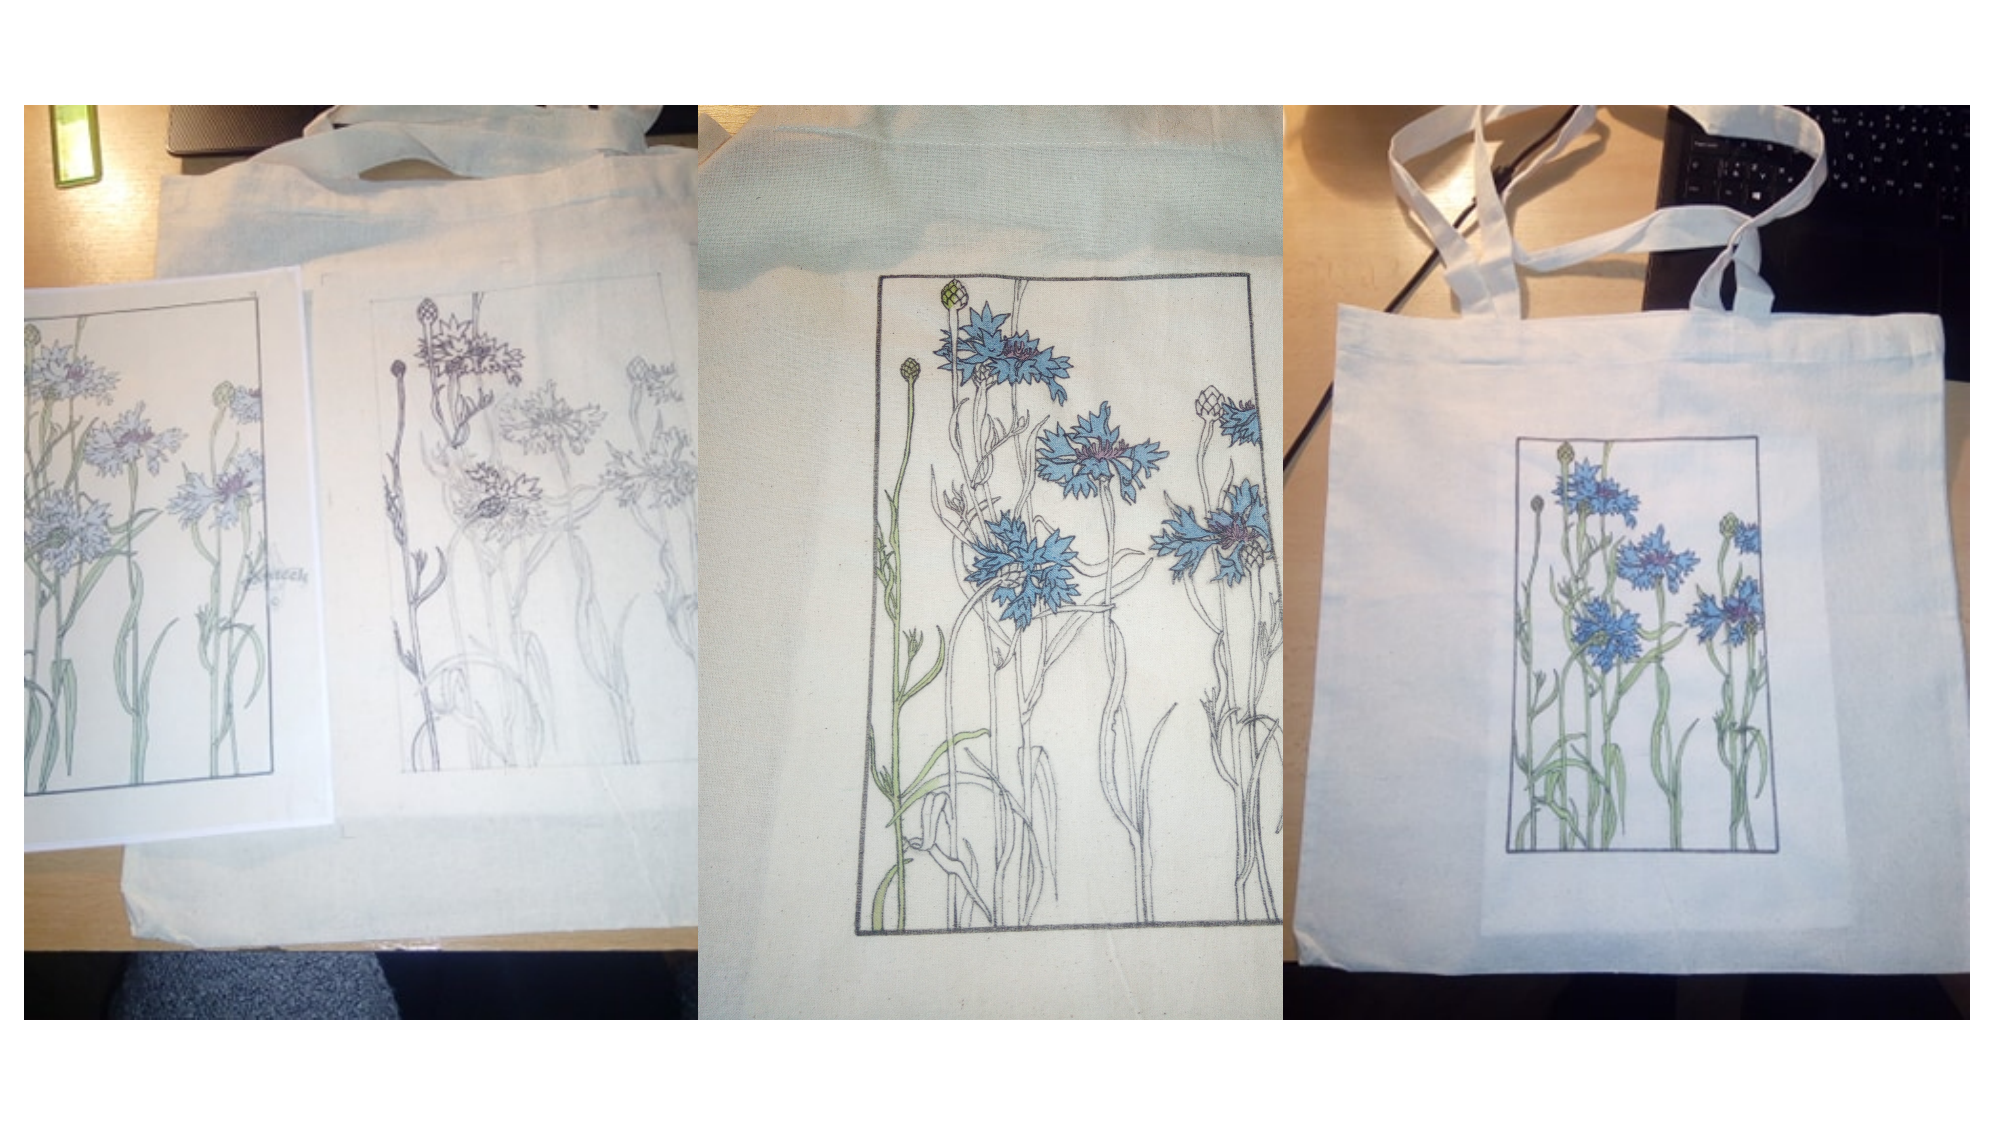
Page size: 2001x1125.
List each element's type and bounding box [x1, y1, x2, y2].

picture [698, 105, 1970, 1020]
list [24, 105, 698, 1020]
